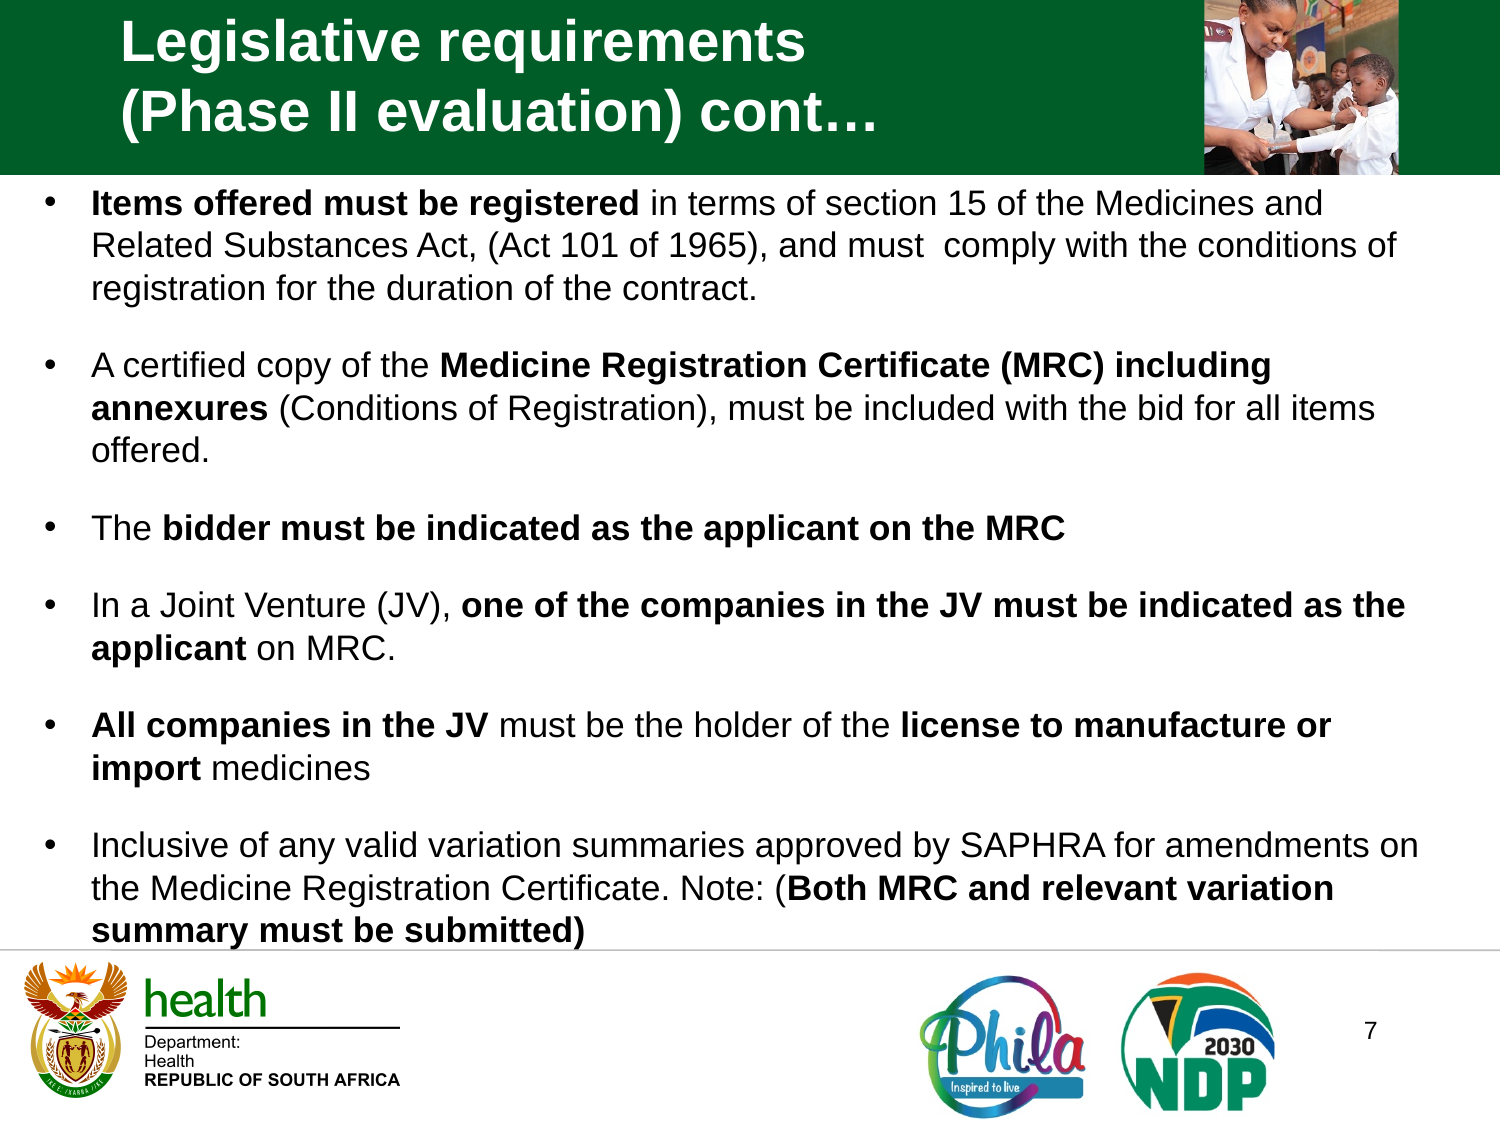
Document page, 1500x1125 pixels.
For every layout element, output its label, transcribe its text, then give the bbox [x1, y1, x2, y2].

text_box Items offered must be registered in terms of section 15 of the Medicines and Related Substances Act, (Act 101 of 1965), and must comply with the conditions of registration for the duration of the contract. A certified copy of the Medicine Registration Certificate (MRC) including annexures (Conditions of Registration), must be included with the bid for all items offered. The bidder must be indicated as the applicant on the MRC In a Joint Venture (JV), one of the companies in the JV must be indicated as the applicant on MRC. All companies in the JV must be the holder of the license to manufacture or import medicines Inclusive of any valid variation summaries approved by SAPHRA for amendments on the Medicine Registration Certificate. Note: (Both MRC and relevant variation summary must be submitted) [29, 172, 1436, 958]
title 7 [620, 1006, 1400, 1125]
picture [1115, 962, 1290, 1006]
picture [24, 962, 400, 1098]
picture [1204, 0, 1399, 172]
text_box Legislative requirements (Phase II evaluation) cont… [105, 0, 1018, 151]
picture [916, 972, 1092, 1006]
